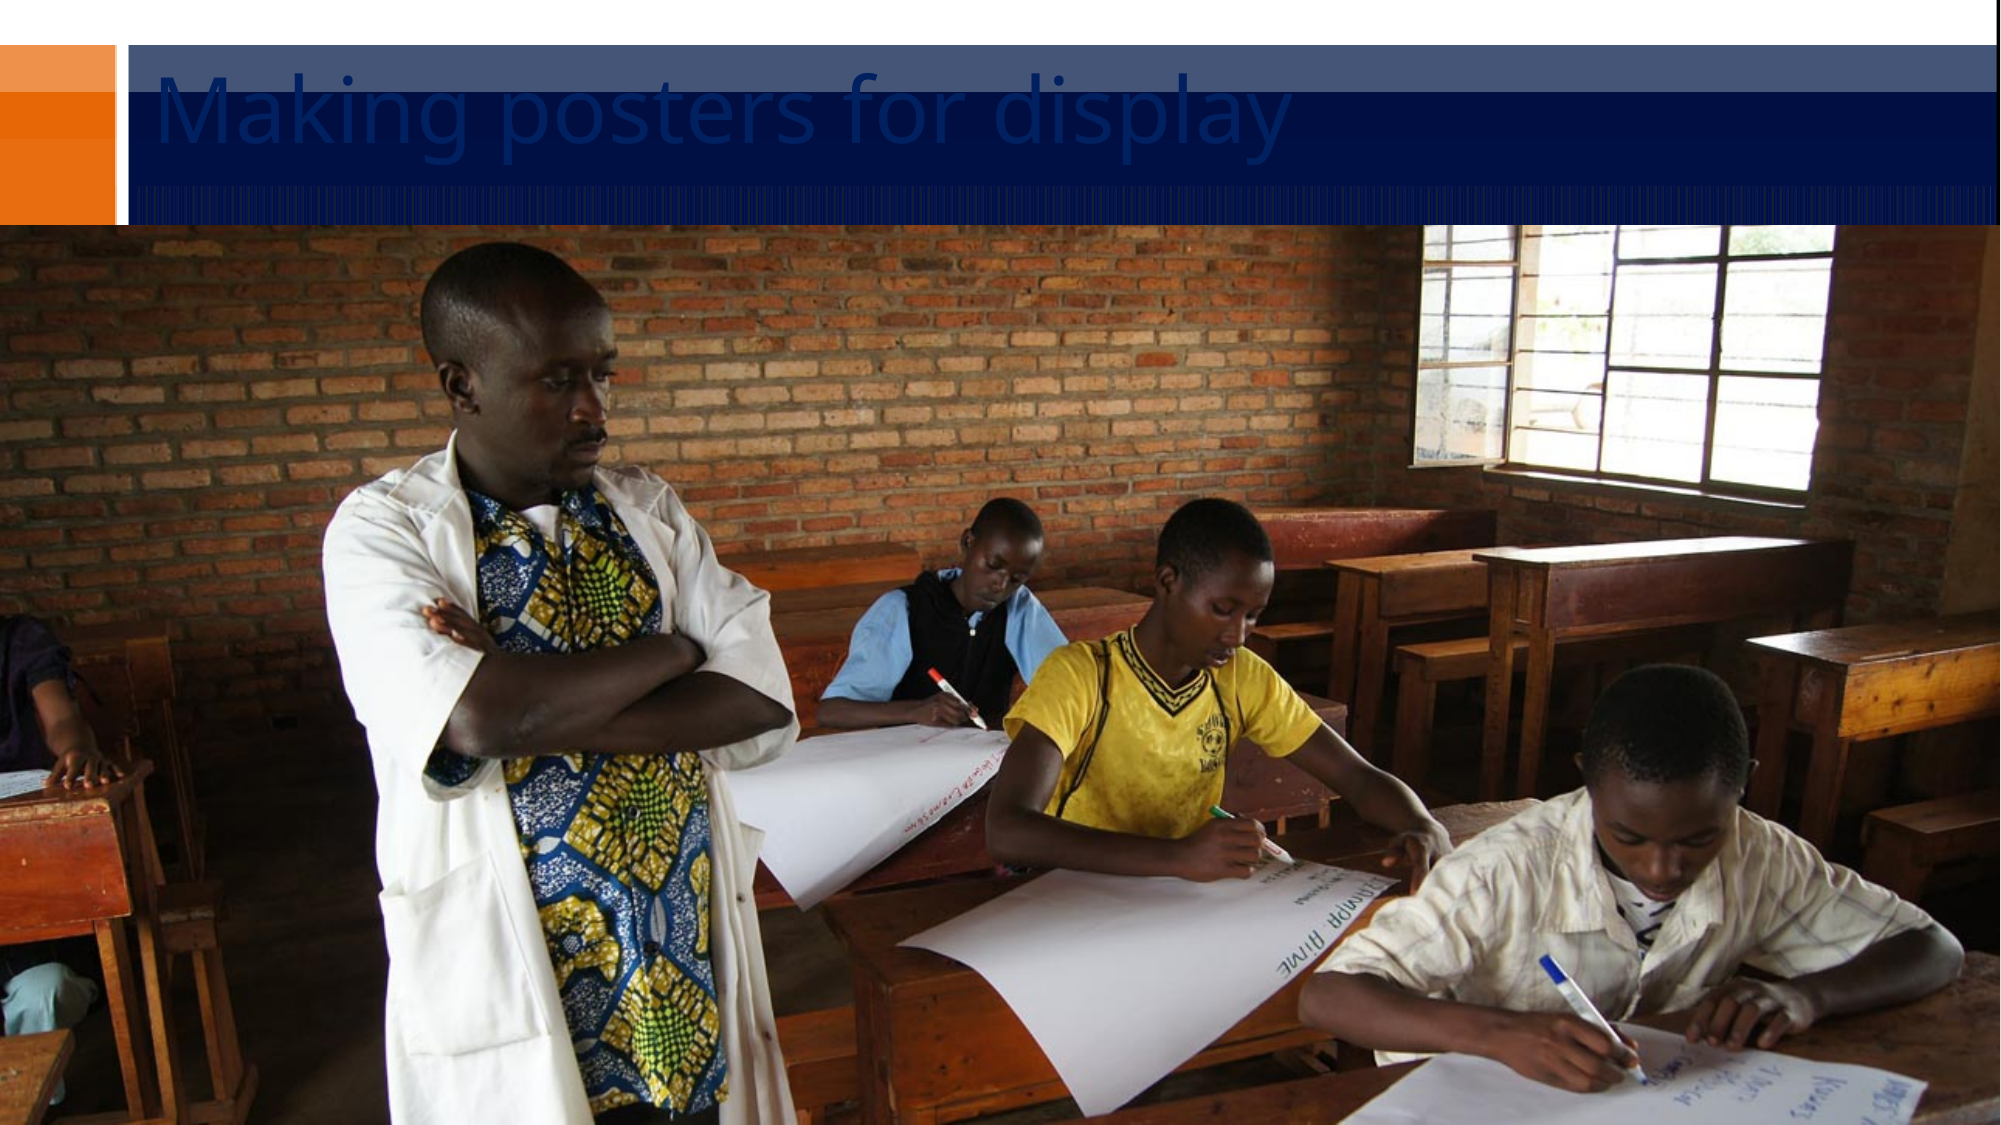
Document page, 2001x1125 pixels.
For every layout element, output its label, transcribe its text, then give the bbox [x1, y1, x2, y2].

title Making posters for display [137, 4, 1863, 223]
picture [0, 0, 2001, 1125]
